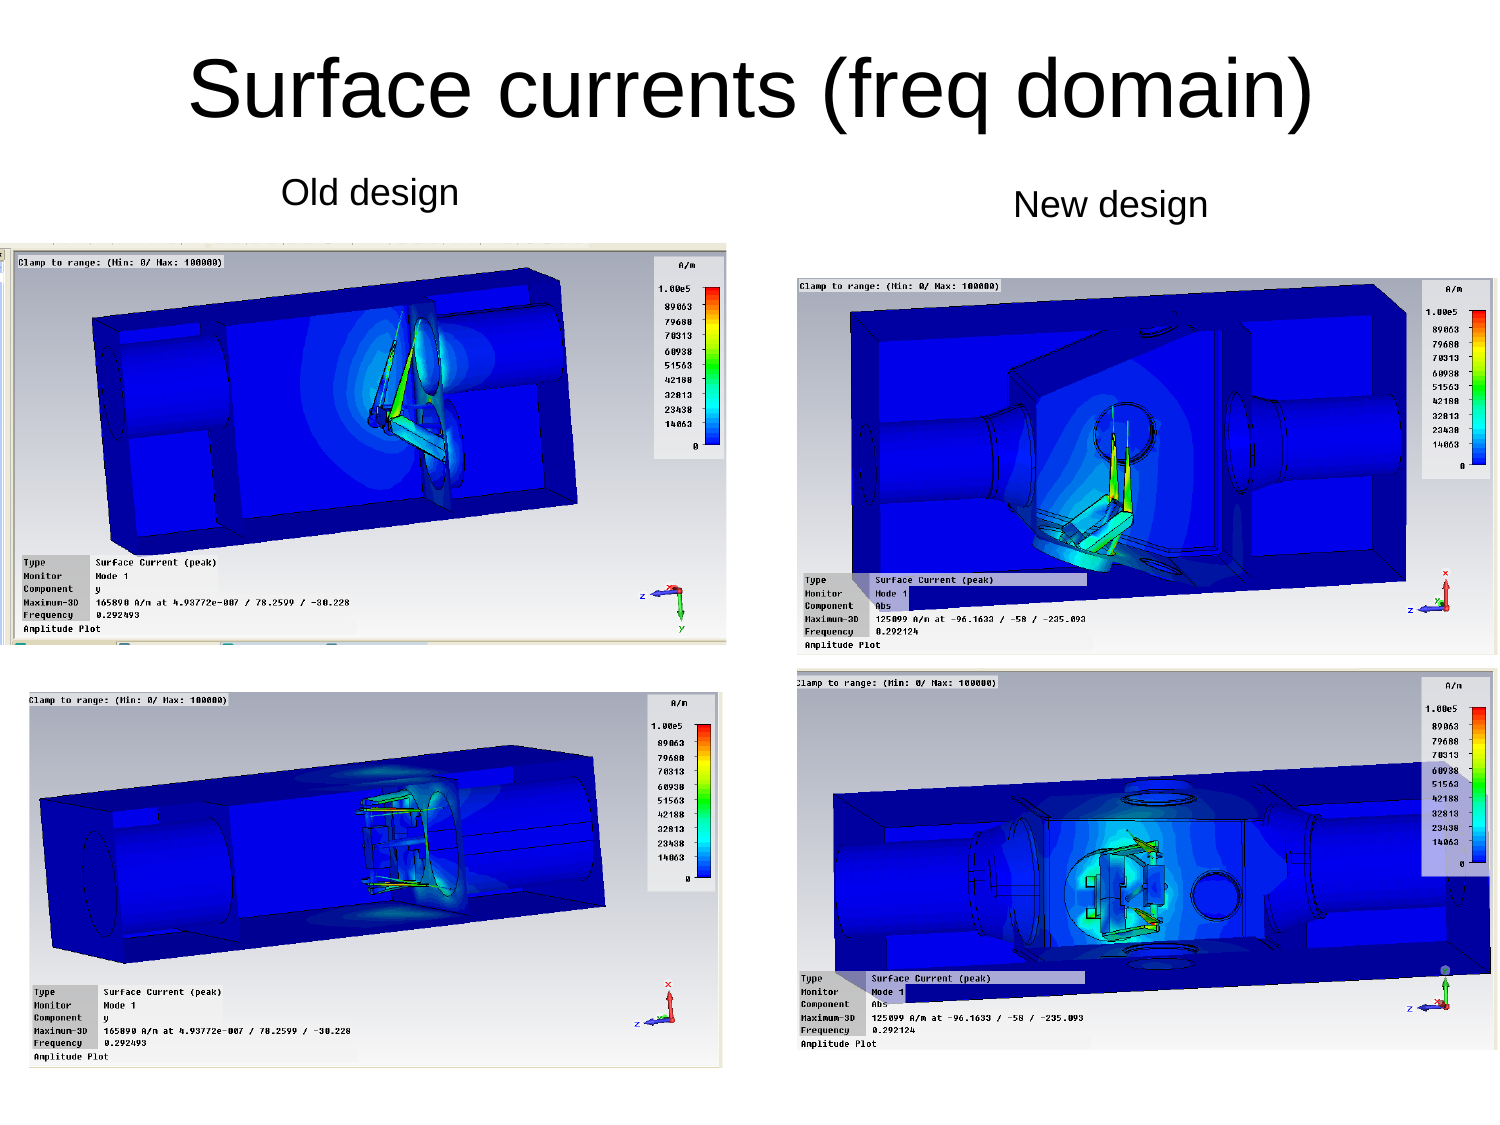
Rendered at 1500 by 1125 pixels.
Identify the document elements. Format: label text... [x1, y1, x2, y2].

text_box Old design [266, 160, 475, 221]
picture [796, 278, 1500, 655]
picture [0, 243, 727, 645]
picture [796, 668, 1500, 1050]
picture [29, 692, 739, 1068]
text_box New design [998, 172, 1224, 233]
title Surface currents (freq domain) [76, 30, 1428, 138]
